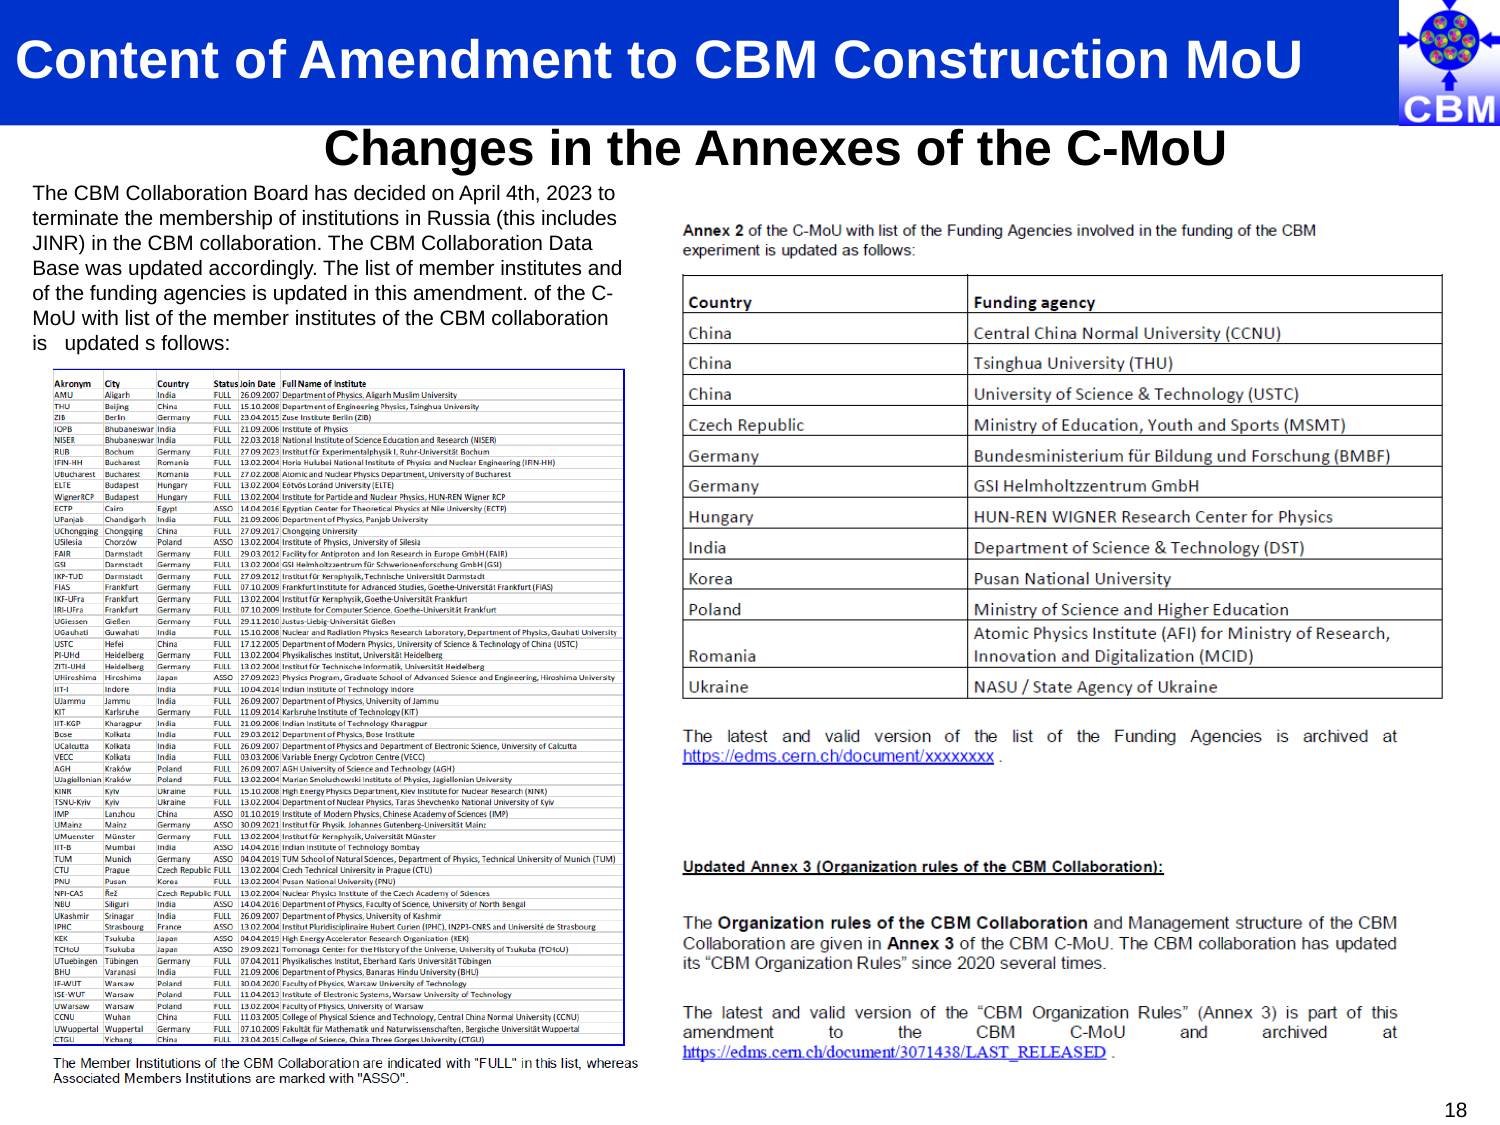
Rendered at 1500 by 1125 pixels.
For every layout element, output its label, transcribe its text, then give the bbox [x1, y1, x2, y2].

text_box Changes in the Annexes of the C-MoU [309, 108, 1243, 184]
slide_number 18 [1316, 1089, 1483, 1125]
text_box The CBM Collaboration Board has decided on April 4th, 2023 to terminate the membership of institutions in Russia (this includes JINR) in the CBM collaboration. The CBM Collaboration Data Base was updated accordingly. The list of member institutes and of the funding agencies is updated in this amendment. of the C-MoU with list of the member institutes of the CBM collaboration is updated s follows: [17, 172, 644, 363]
picture [666, 207, 1452, 1071]
picture [45, 361, 644, 1088]
title Content of Amendment to CBM Construction MoU [0, 0, 1388, 114]
picture [1399, 0, 1500, 126]
